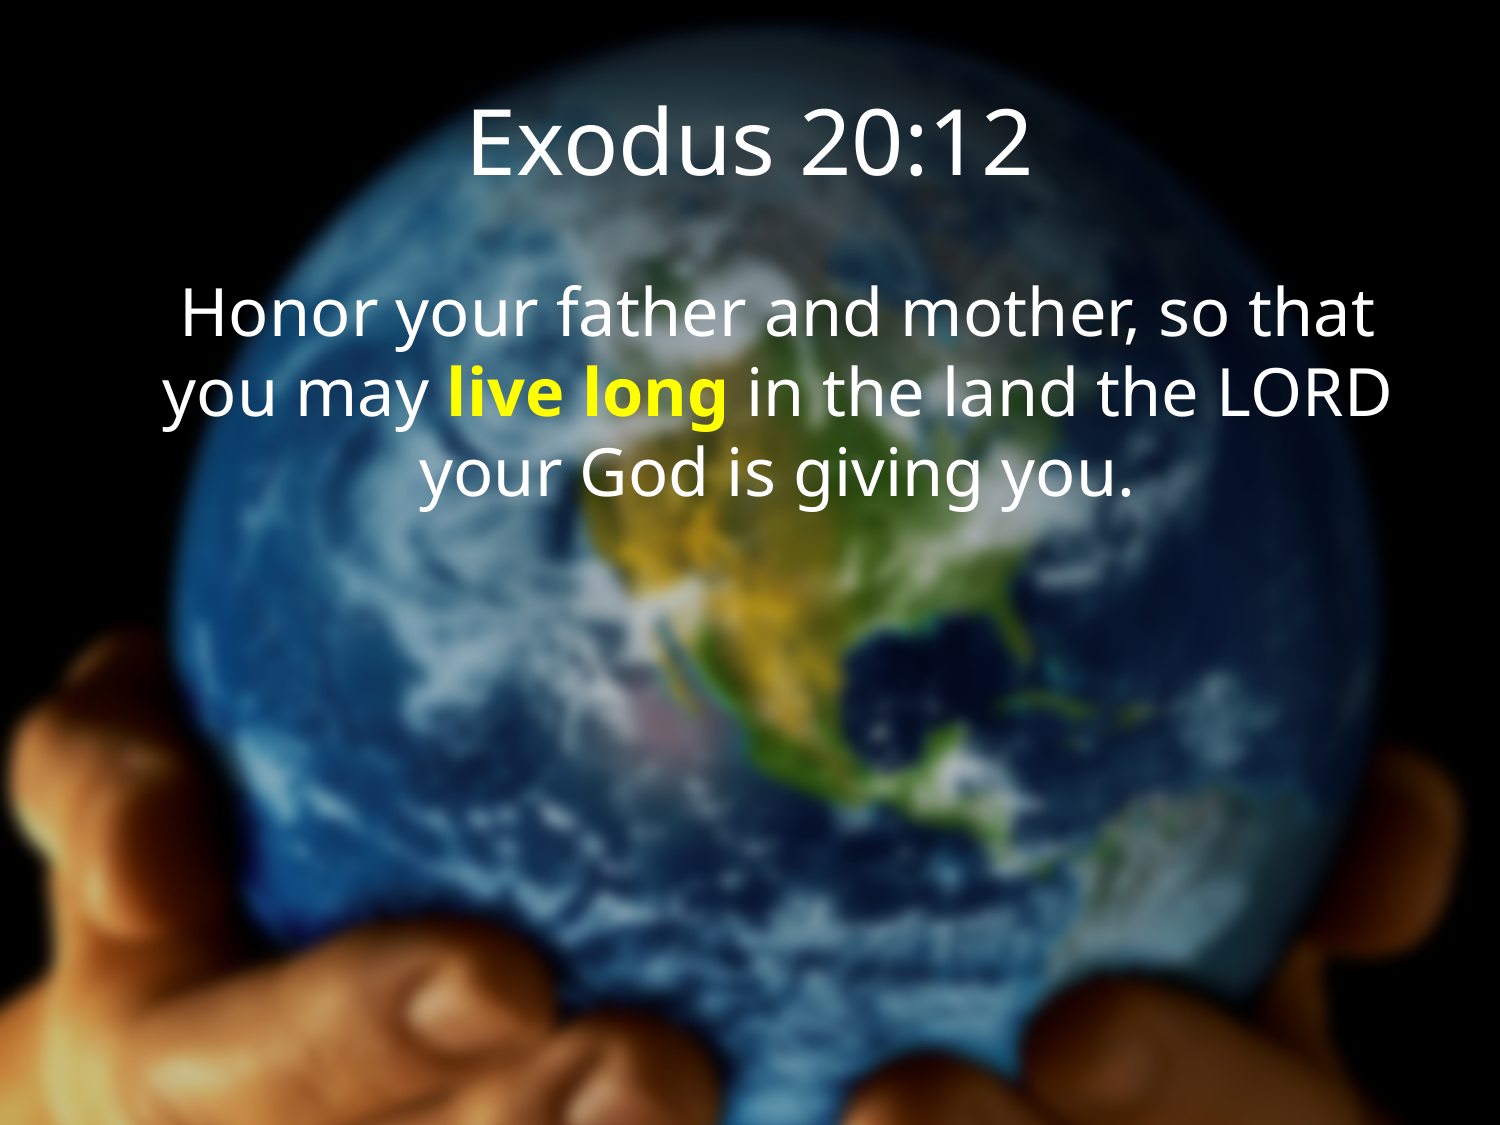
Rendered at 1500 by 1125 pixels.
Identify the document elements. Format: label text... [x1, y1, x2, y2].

title Exodus 20:12 [75, 45, 1425, 233]
picture [0, 0, 1500, 1125]
list Honor your father and mother, so that you may live long in the land the LORD your God is giving you. [75, 262, 1425, 1005]
